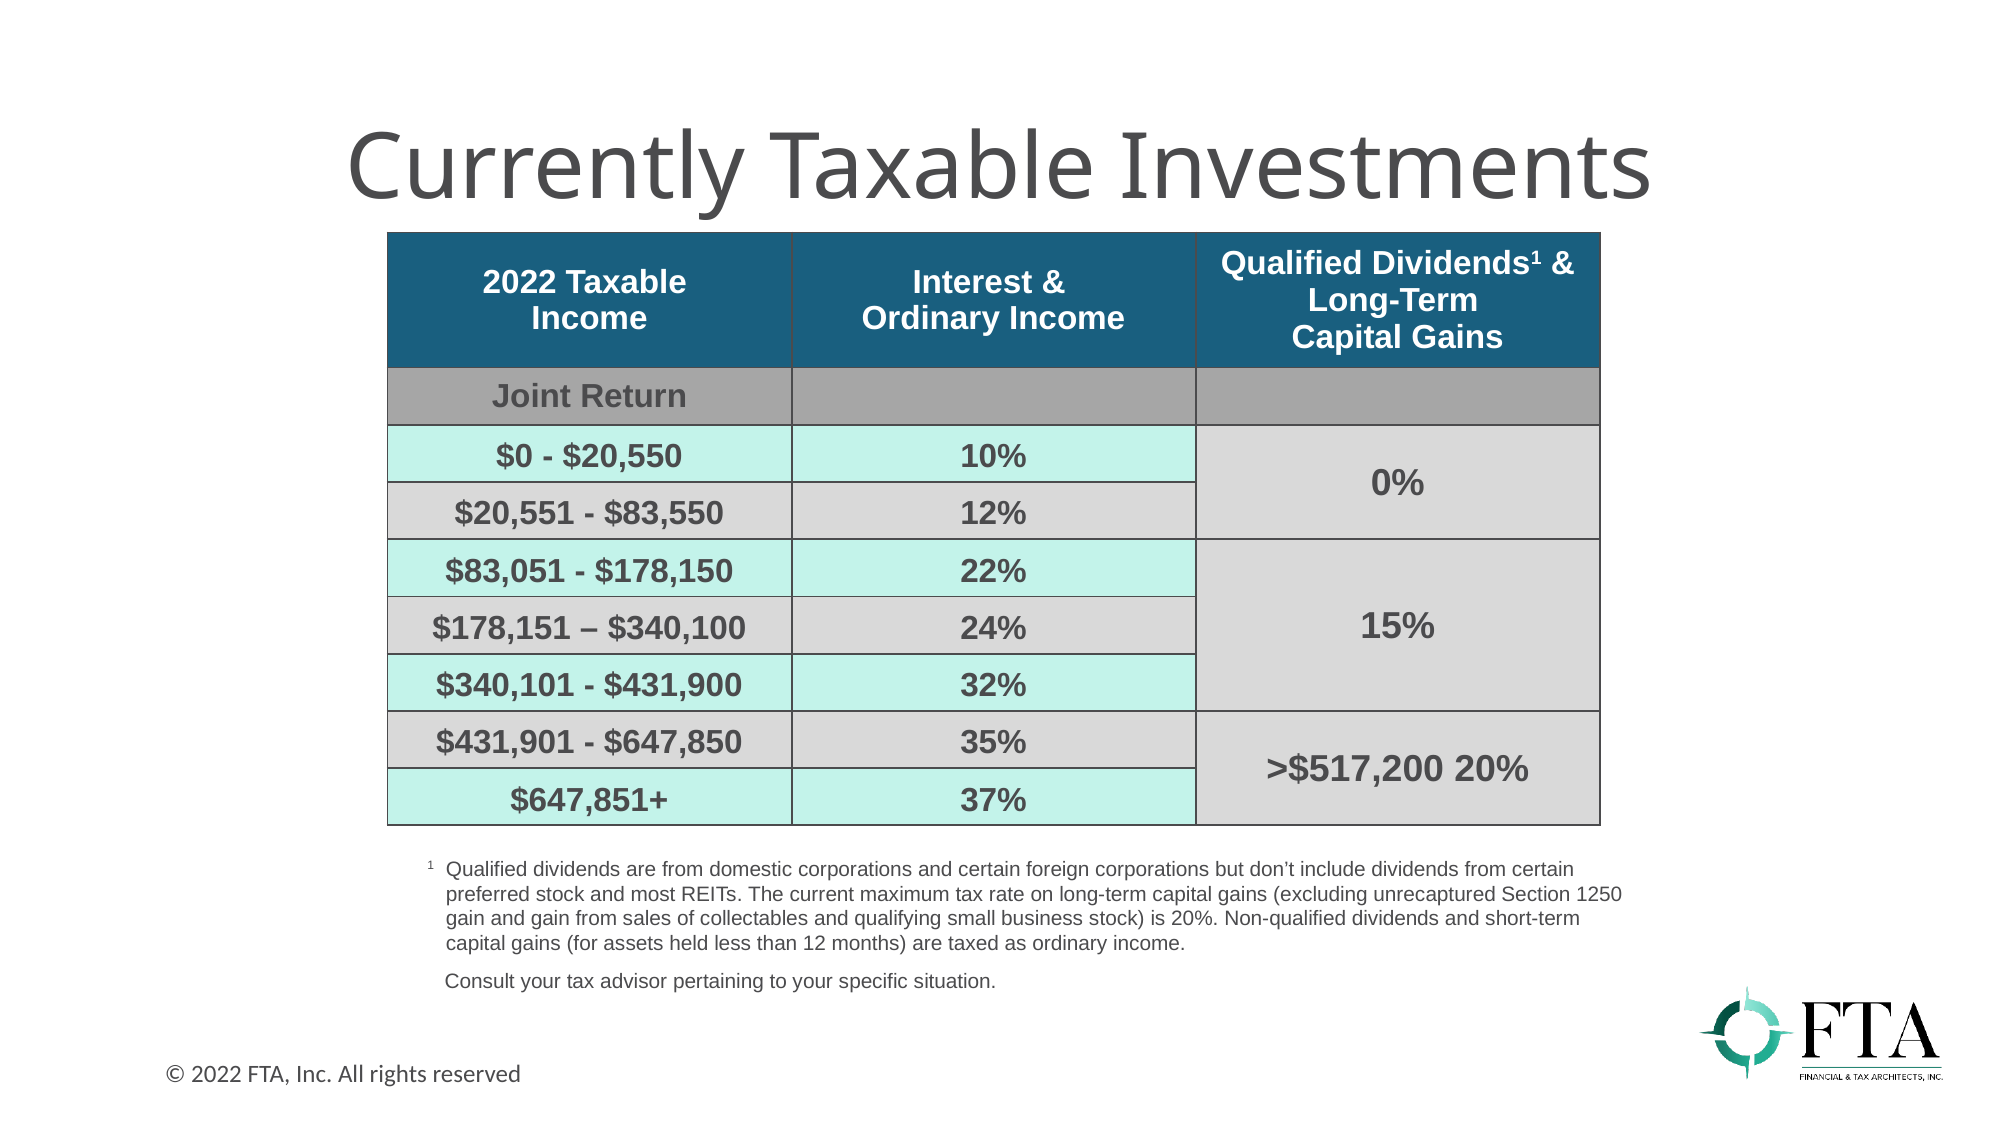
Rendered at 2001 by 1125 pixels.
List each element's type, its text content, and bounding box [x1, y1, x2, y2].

table_header Qualified Dividends1 & Long-Term Capital Gains [1197, 278, 1599, 367]
table_cell [1197, 368, 1599, 424]
table_cell 15% [1197, 540, 1599, 710]
table_cell $83,051 - $178,150 [388, 540, 791, 596]
picture [1686, 976, 1959, 1094]
table_cell $0 - $20,550 [388, 426, 791, 481]
table_cell >$517,200 20% [1197, 712, 1599, 774]
table_cell 37% [793, 769, 1195, 774]
table_cell $647,851+ [388, 769, 791, 824]
table_cell $20,551 - $83,550 [388, 483, 791, 538]
table_cell $340,101 - $431,900 [388, 655, 791, 710]
table_header 2022 Taxable Income [388, 278, 791, 367]
table_cell 32% [793, 655, 1195, 710]
table_cell Joint Return [388, 368, 791, 424]
table_cell 35% [793, 712, 1195, 767]
table_cell 12% [793, 483, 1195, 538]
table_cell 10% [793, 426, 1195, 481]
text_box © 2022 FTA, Inc. All rights reserved [150, 1049, 1067, 1110]
table_cell $431,901 - $647,850 [388, 712, 791, 767]
table_cell [793, 368, 1195, 424]
table_header Interest & Ordinary Income [793, 278, 1195, 367]
table_cell 0% [1197, 426, 1599, 538]
table_cell 22% [793, 540, 1195, 596]
table_cell $178,151 – $340,100 [388, 597, 791, 653]
table_cell 24% [793, 597, 1195, 653]
text_box 1 Qualified dividends are from domestic corporations and certain foreign corporations but don’t include dividends from certain preferred stock and most REITs. The current maximum tax rate on long-term capital gains (excluding unrecaptured Section 1250 gain and gain from sales of collectables and qualifying small business stock) is 20%. Non-qualified dividends and short-term capital gains (for assets held less than 12 months) are taxed as ordinary income. Consult your tax advisor pertaining to your specific situation. [412, 774, 1638, 1000]
title Currently Taxable Investments [137, 59, 1863, 278]
